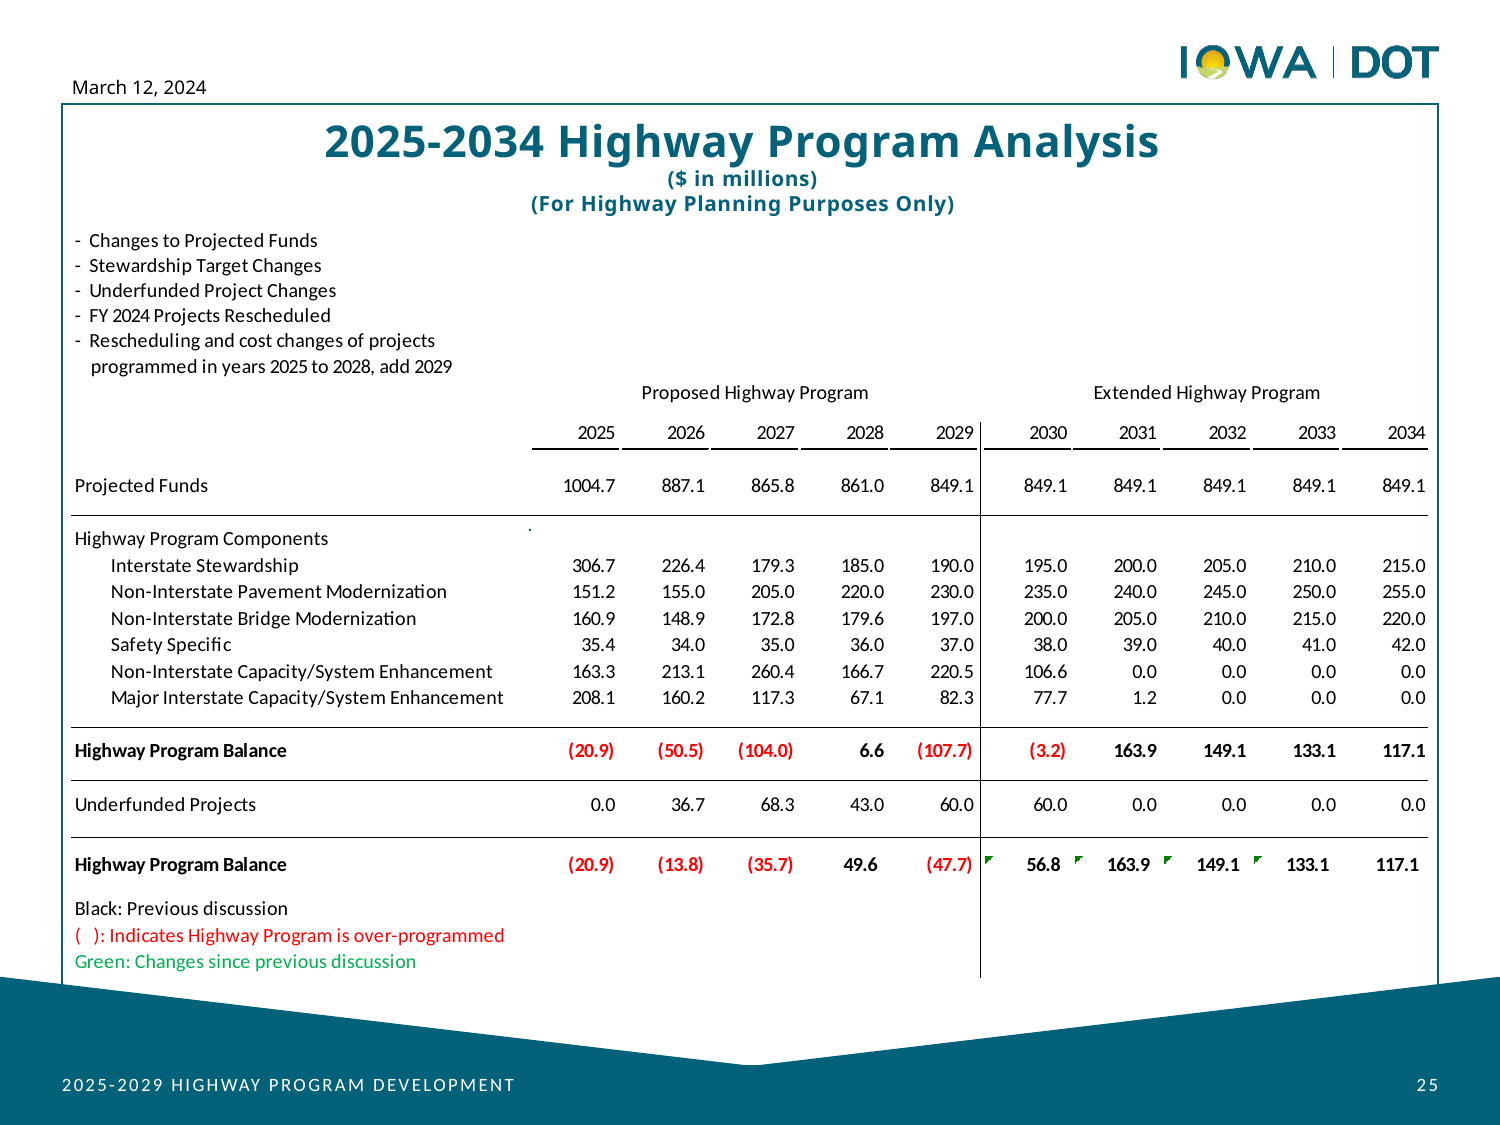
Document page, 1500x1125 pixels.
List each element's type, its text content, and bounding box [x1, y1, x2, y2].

list 2025-2034 Highway Program Analysis ($ in millions) (For Highway Planning Purposes Only) [123, 105, 1377, 230]
picture [70, 230, 1430, 980]
text_box March 12, 2024 [56, 67, 222, 106]
picture [1161, 24, 1459, 100]
